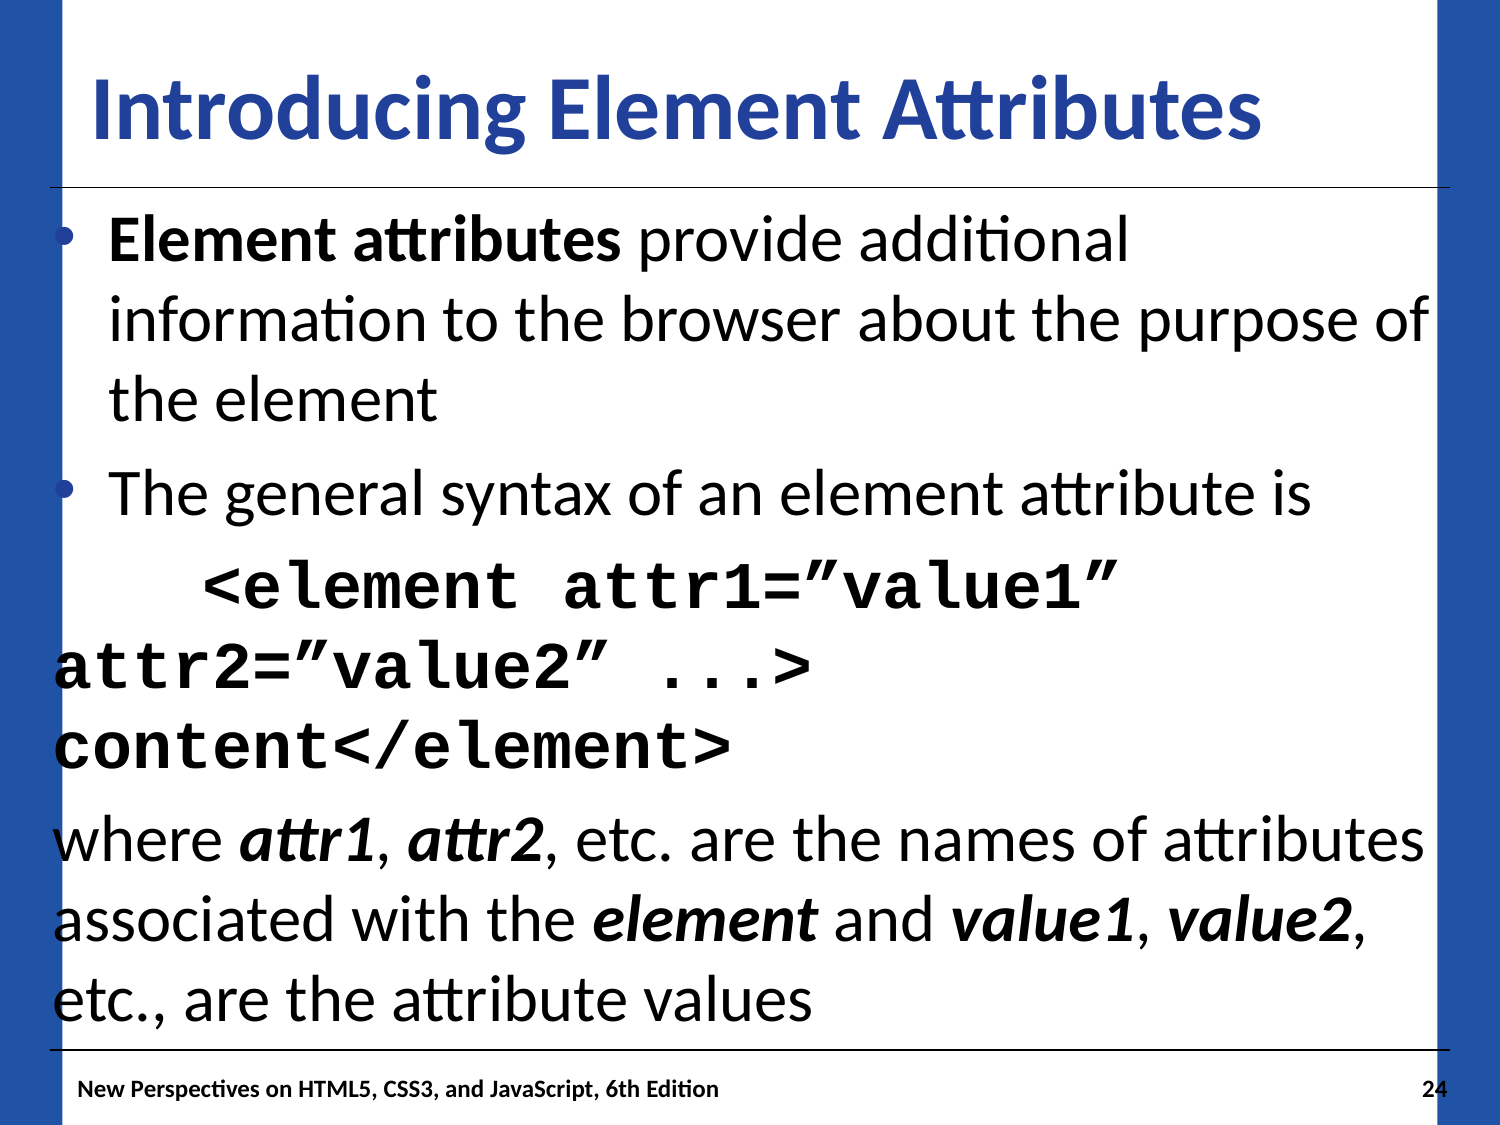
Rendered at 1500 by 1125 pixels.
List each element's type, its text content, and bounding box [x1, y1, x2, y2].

list Element attributes provide additional information to the browser about the purpose of the element The general syntax of an element attribute is <element attr1=”value1” attr2=”value2” ...> content</element> where attr1, attr2, etc. are the names of attributes associated with the element and value1, value2, etc., are the attribute values [37, 187, 1463, 1032]
title Introducing Element Attributes [74, 24, 1438, 181]
slide_number 24 [1413, 1050, 1463, 1125]
footer New Perspectives on HTML5, CSS3, and JavaScript, 6th Edition [62, 1050, 1413, 1125]
